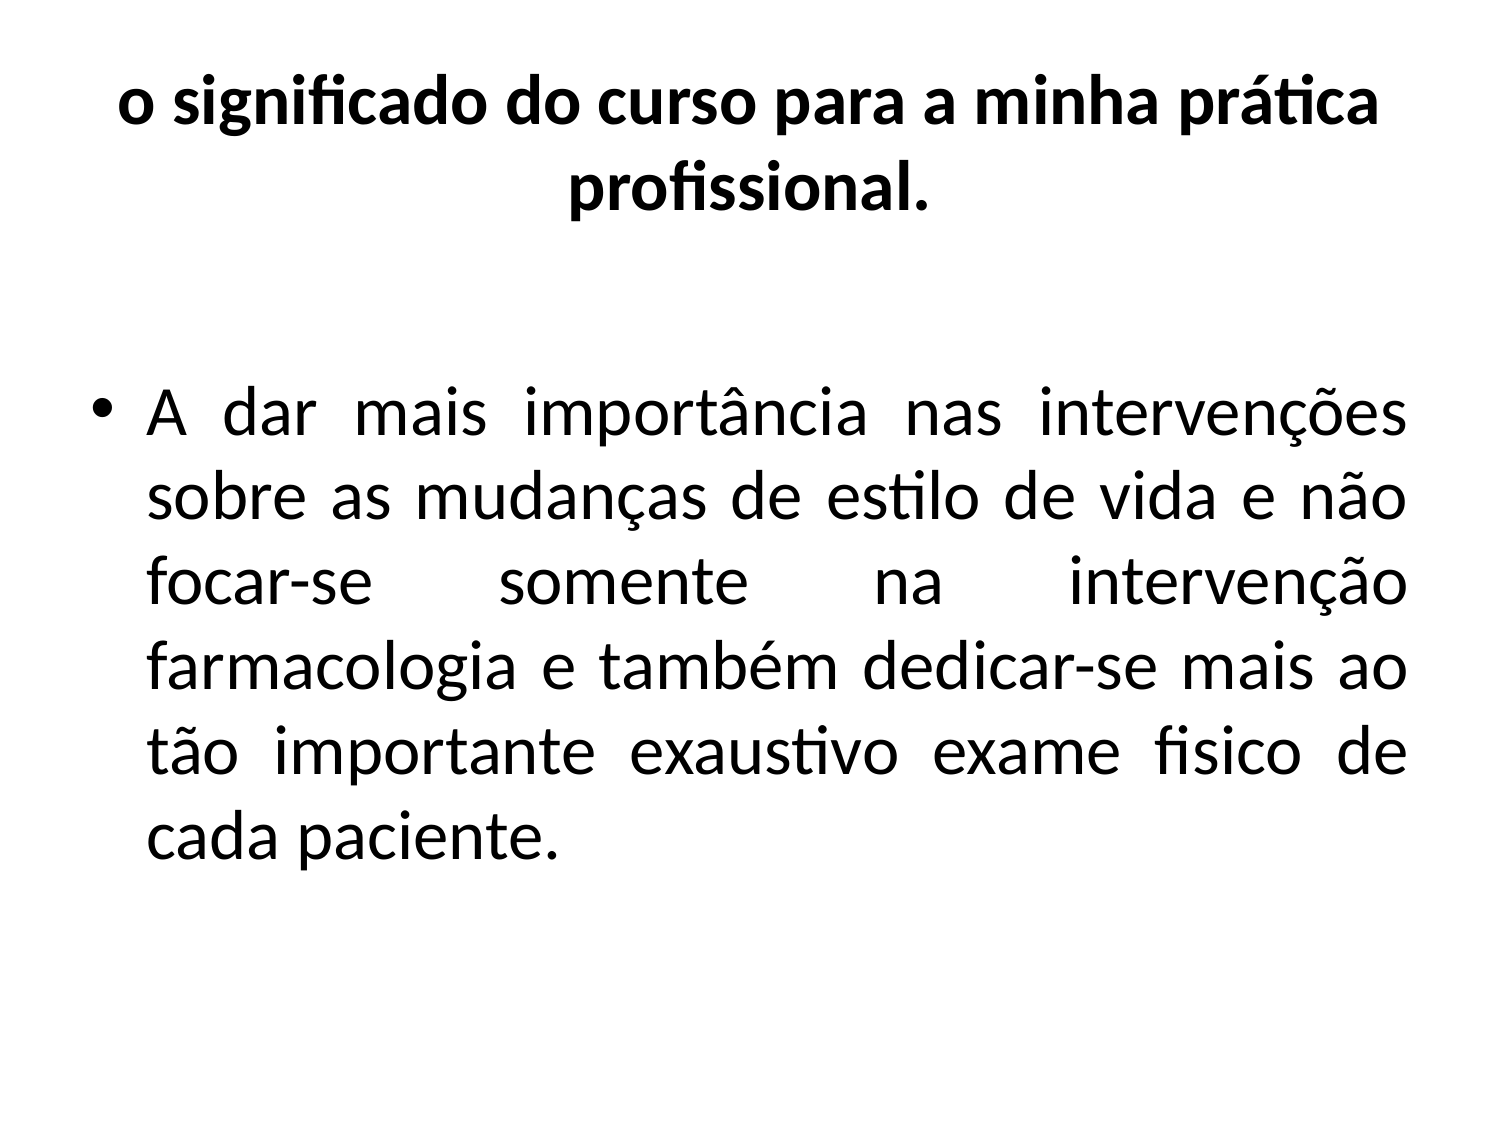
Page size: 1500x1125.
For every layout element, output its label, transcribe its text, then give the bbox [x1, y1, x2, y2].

title o significado do curso para a minha prática profissional. [75, 45, 1425, 233]
list A dar mais importância nas intervenções sobre as mudanças de estilo de vida e não focar-se somente na intervenção farmacologia e também dedicar-se mais ao tão importante exaustivo exame fisico de cada paciente. [75, 262, 1425, 1005]
